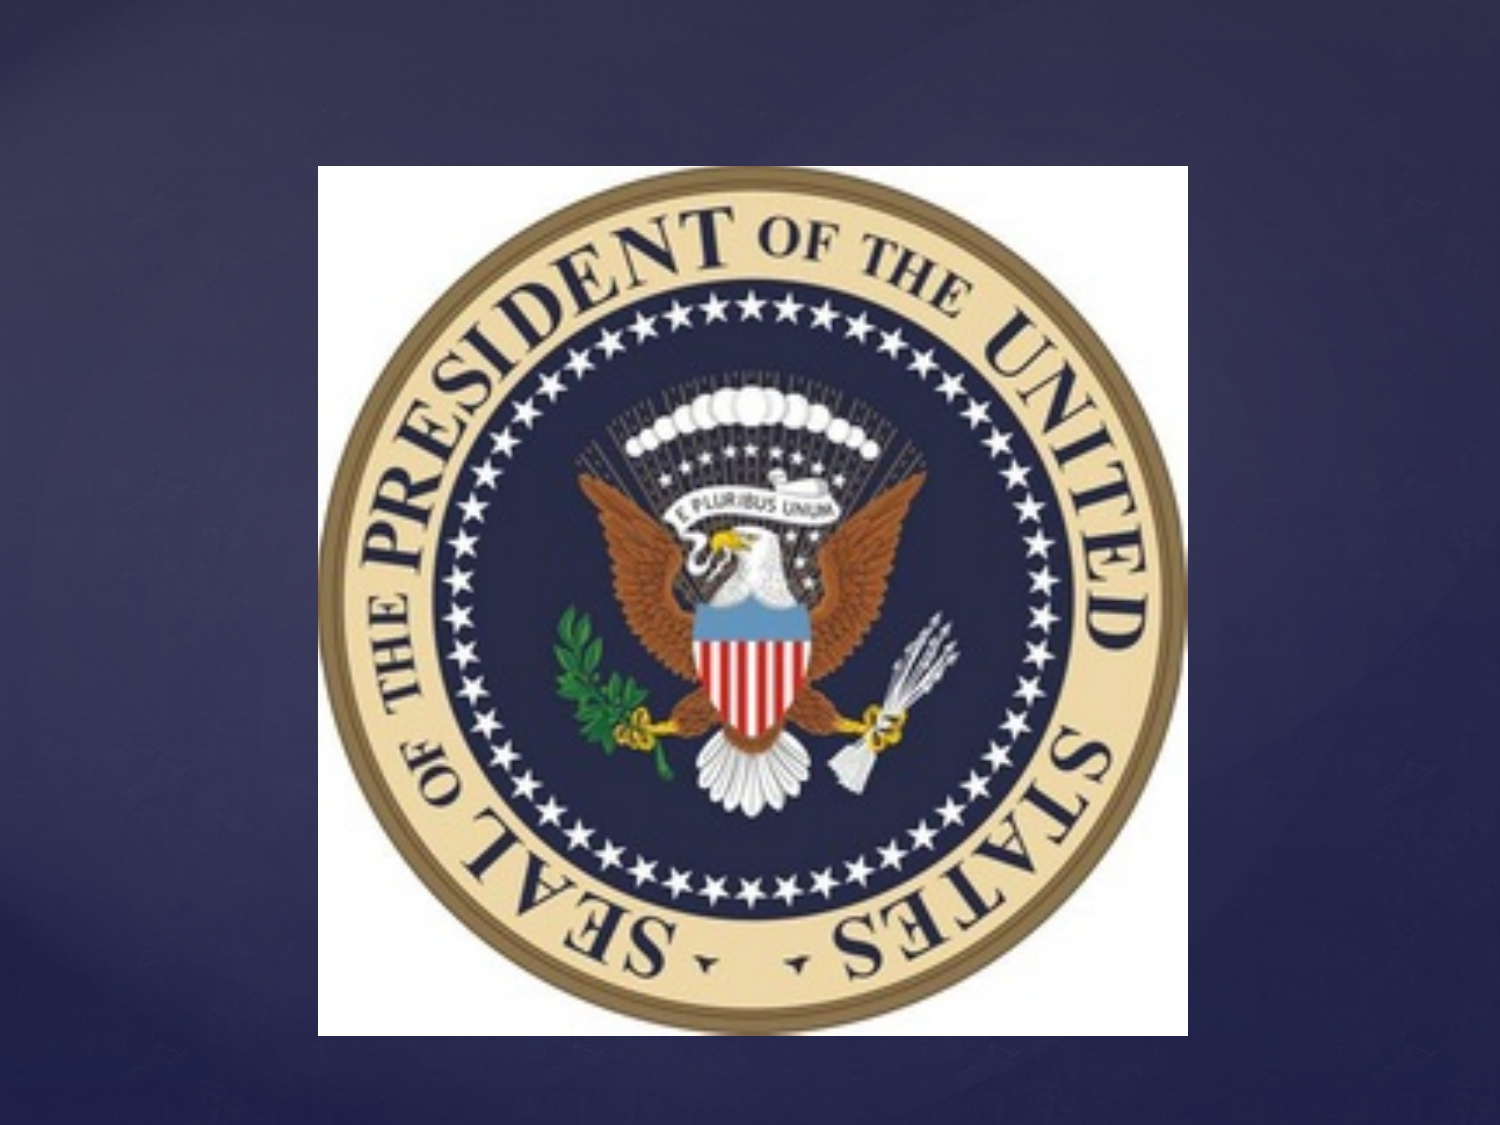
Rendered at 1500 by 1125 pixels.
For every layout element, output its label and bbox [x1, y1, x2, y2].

picture [318, 166, 1189, 1036]
